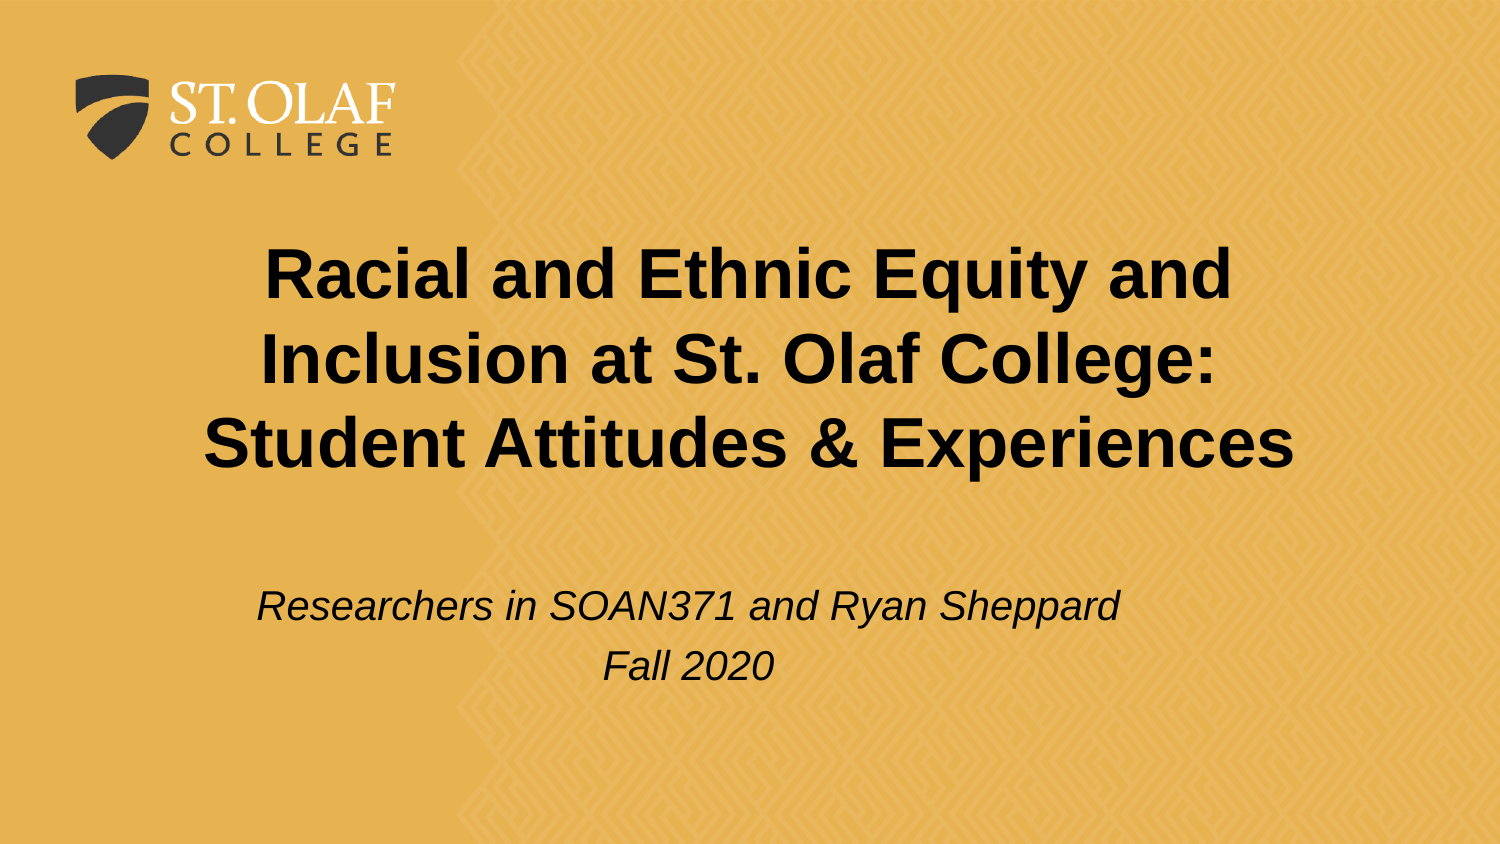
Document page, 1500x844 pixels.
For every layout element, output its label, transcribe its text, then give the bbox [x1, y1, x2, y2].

subtitle Researchers in SOAN371 and Ryan Sheppard Fall 2020 [120, 571, 1253, 650]
title Racial and Ethnic Equity and Inclusion at St. Olaf College: Student Attitudes & Experiences [112, 288, 1388, 421]
